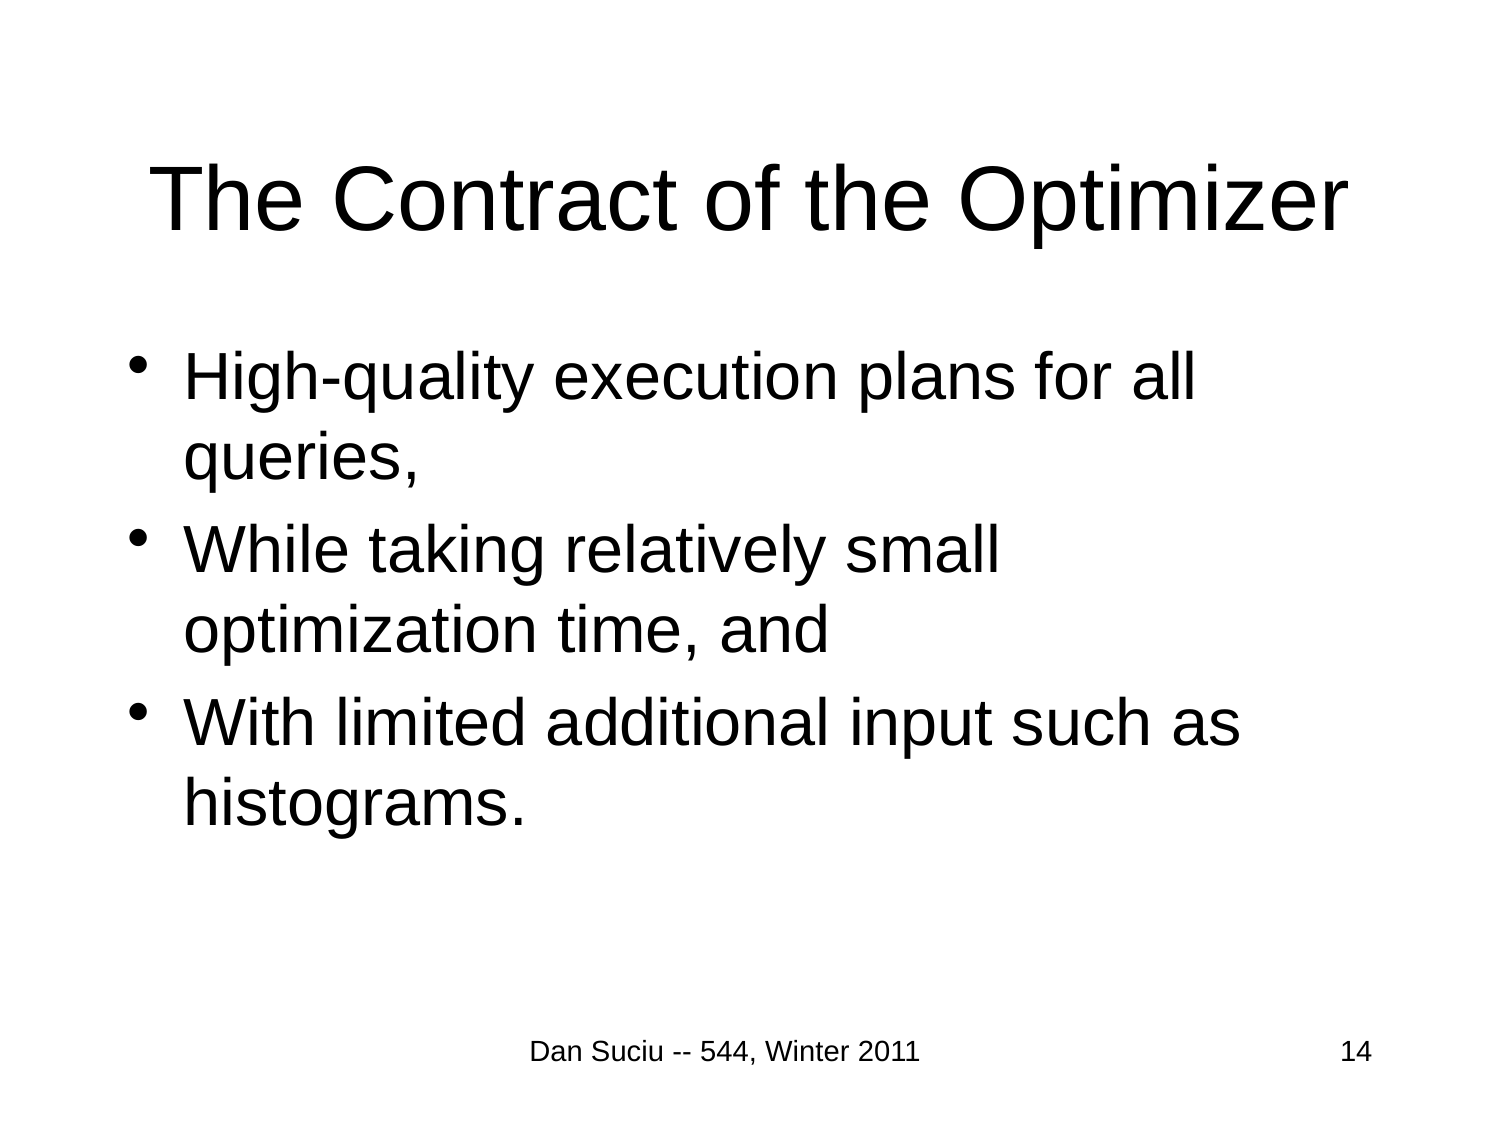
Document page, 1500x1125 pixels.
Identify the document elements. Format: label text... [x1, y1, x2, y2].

slide_number 14 [1074, 1024, 1388, 1101]
list High-quality execution plans for all queries, While taking relatively small optimization time, and With limited additional input such as histograms. [112, 324, 1388, 1001]
footer Dan Suciu -- 544, Winter 2011 [512, 1024, 988, 1101]
title The Contract of the Optimizer [112, 99, 1388, 288]
